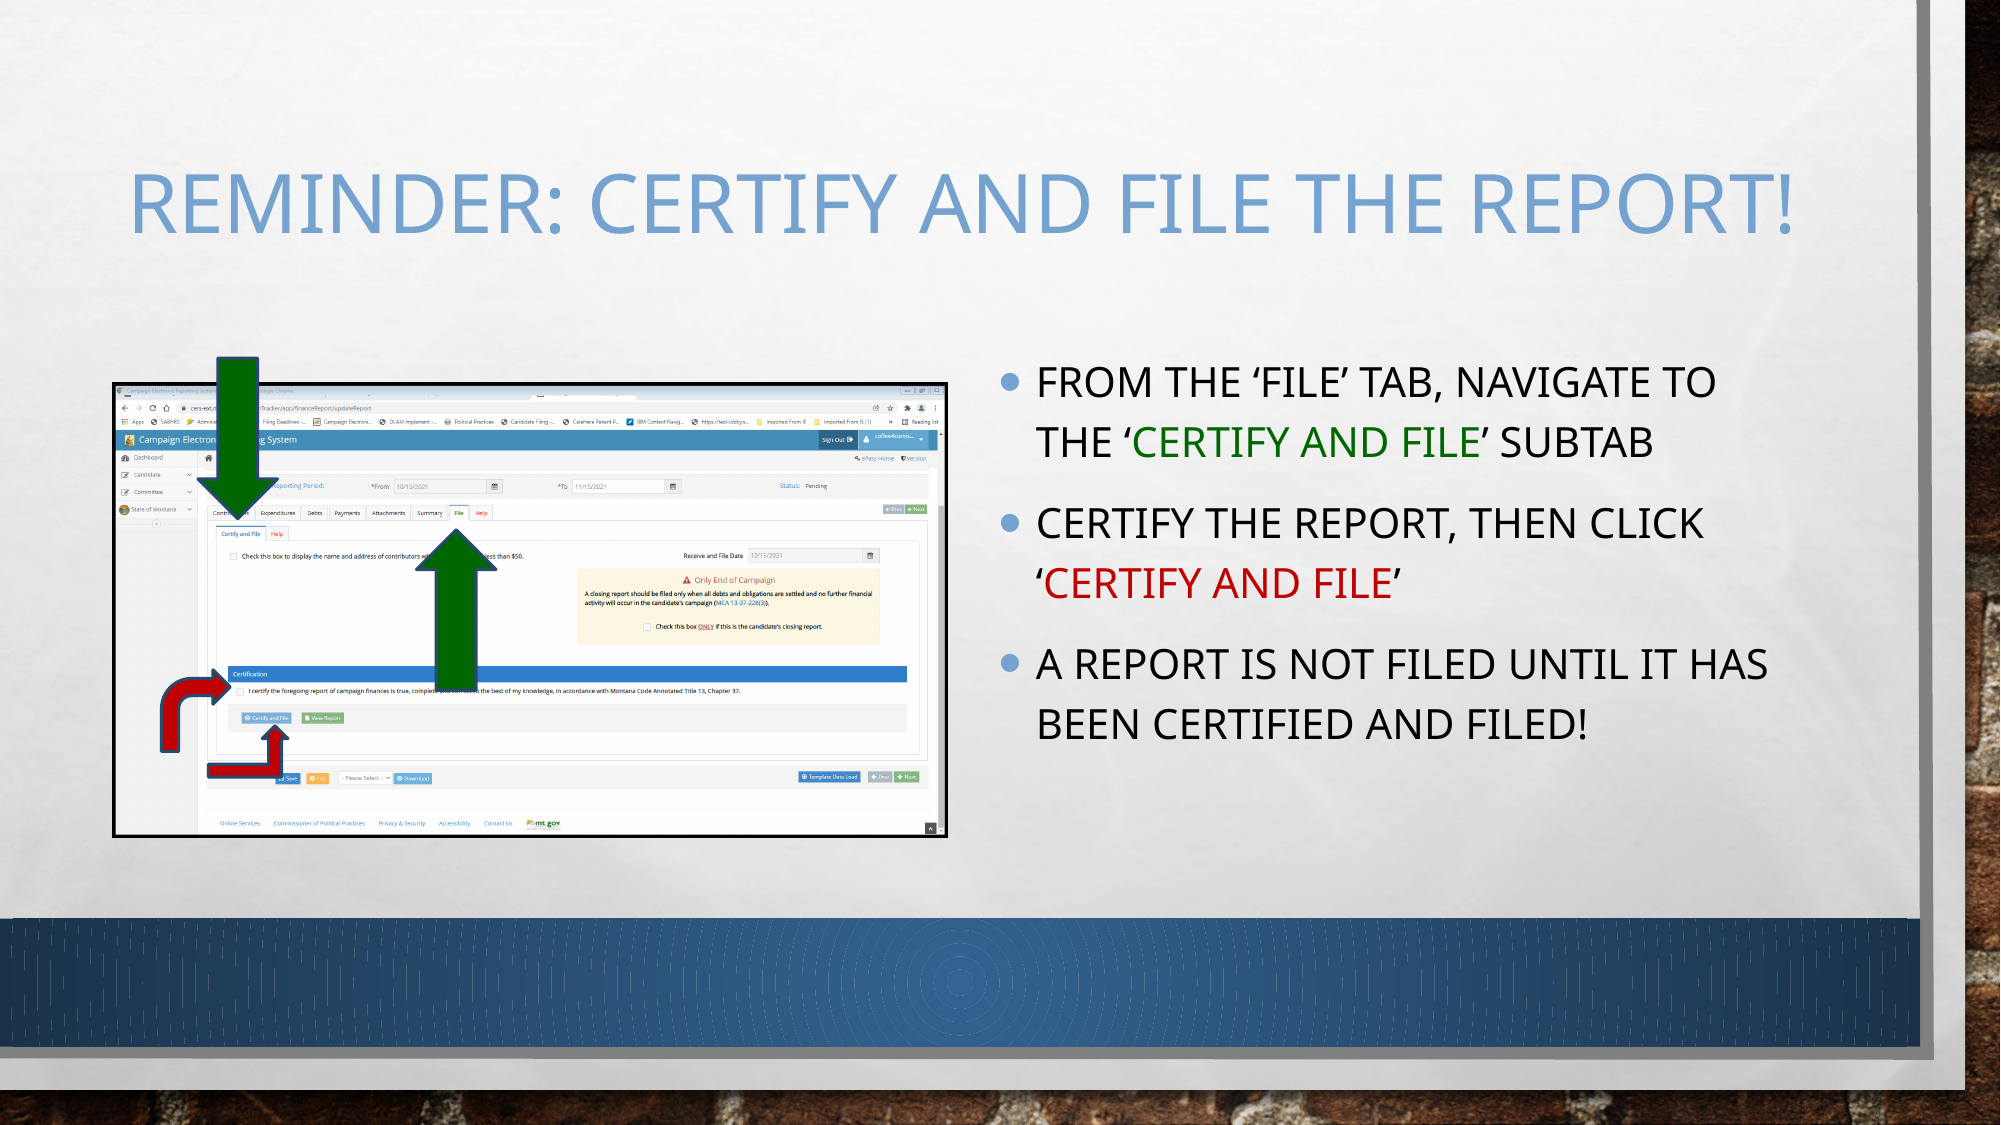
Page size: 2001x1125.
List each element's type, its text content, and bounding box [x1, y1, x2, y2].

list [112, 382, 948, 838]
list From the ‘file’ tab, navigate to the ‘certify and file’ subtab Certify the report, then click ‘certify and file’ A report is not filed until it has been certified and filed! [983, 338, 1818, 882]
title Reminder: Certify and file the report! [112, 112, 1818, 303]
text_box [216, 356, 260, 382]
picture [0, 0, 2000, 1125]
